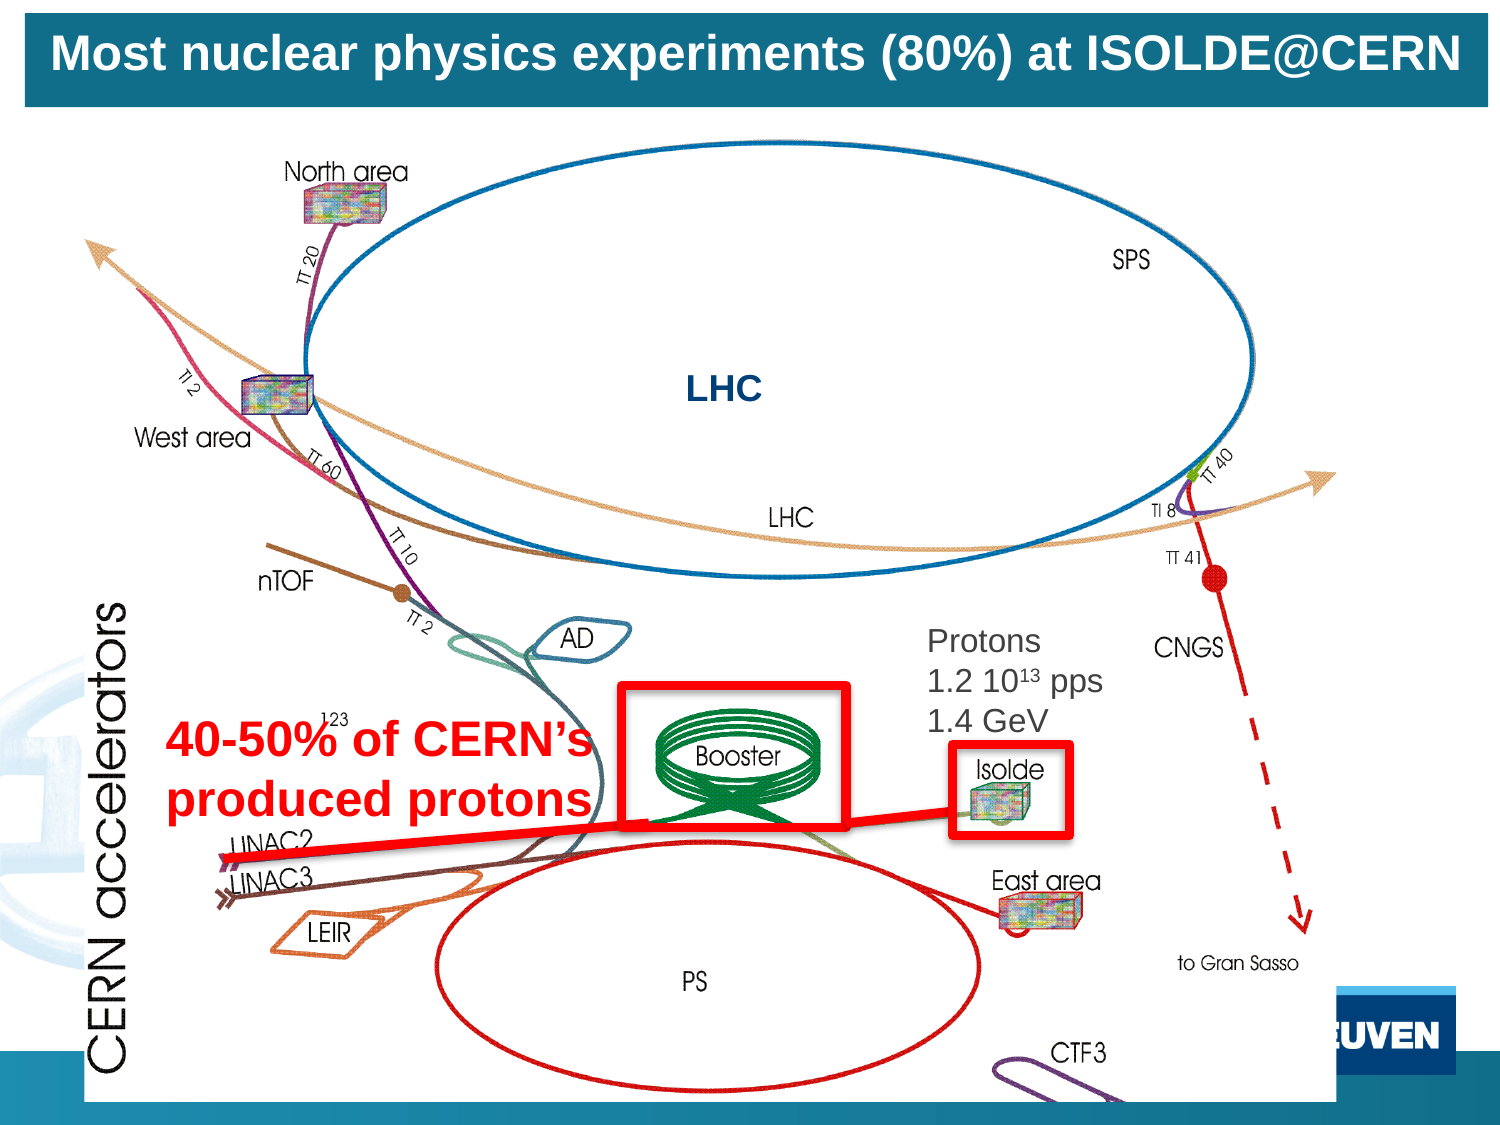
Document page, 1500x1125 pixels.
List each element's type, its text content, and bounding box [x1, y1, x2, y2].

text_box Most nuclear physics experiments (80%) at ISOLDE@CERN [24, 13, 1489, 108]
slide_number 15 [636, 1111, 987, 1115]
picture [0, 139, 1456, 1103]
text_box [223, 685, 1070, 859]
